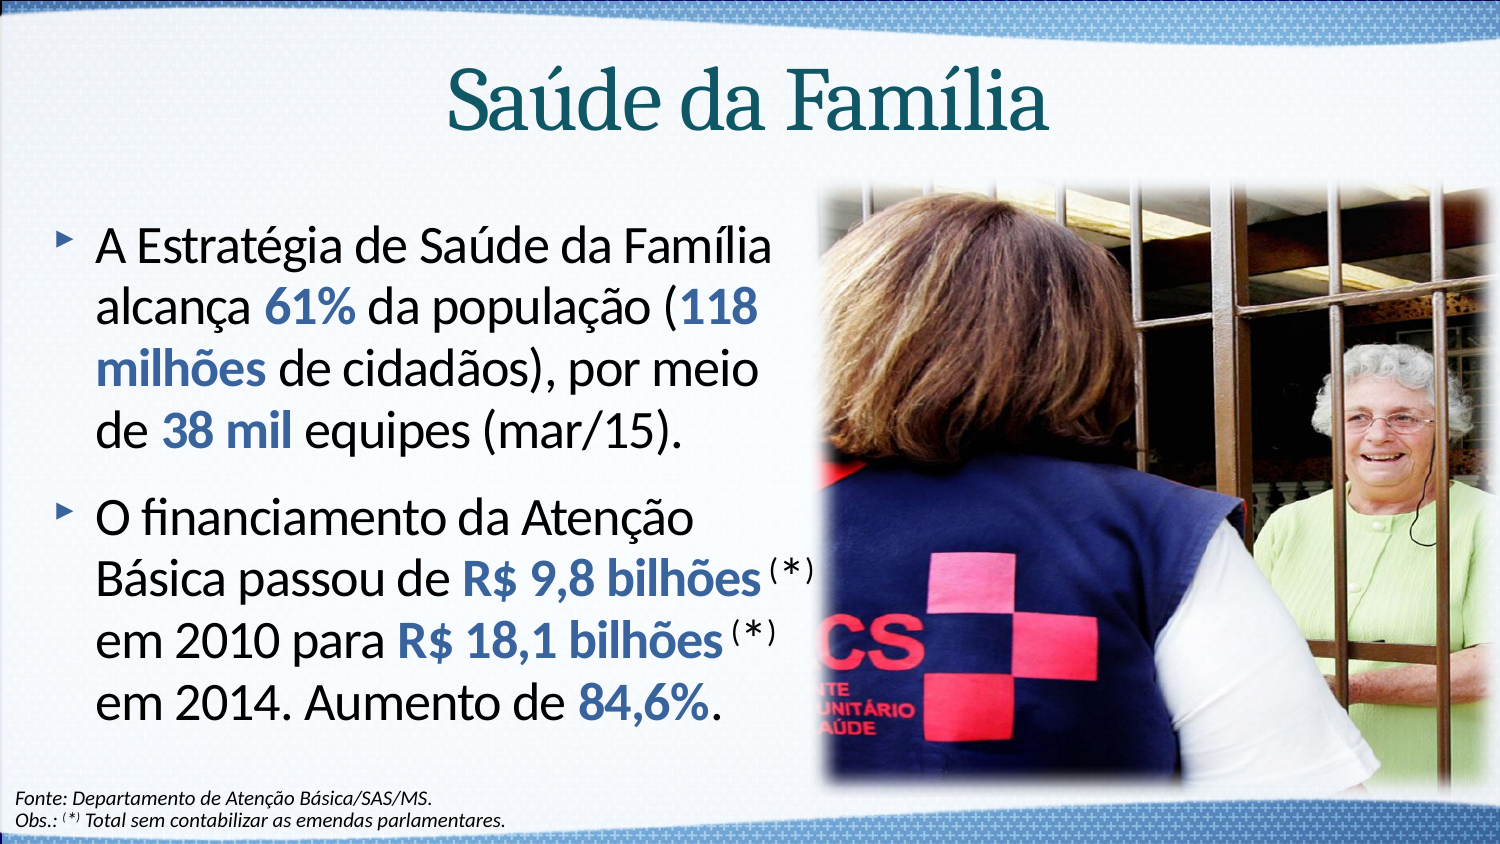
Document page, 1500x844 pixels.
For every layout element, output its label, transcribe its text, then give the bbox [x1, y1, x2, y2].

text_box Fonte: Departamento de Atenção Básica/SAS/MS. Obs.: (*) Total sem contabilizar as emendas parlamentares. [0, 780, 768, 840]
picture [0, 0, 1500, 844]
list A Estratégia de Saúde da Família alcança 61% da população (118 milhões de cidadãos), por meio de 38 mil equipes (mar/15). O financiamento da Atenção Básica passou de R$ 9,8 bilhões (*) em 2010 para R$ 18,1 bilhões (*) em 2014. Aumento de 84,6%. [29, 182, 803, 765]
title Saúde da Família [29, 33, 1471, 175]
